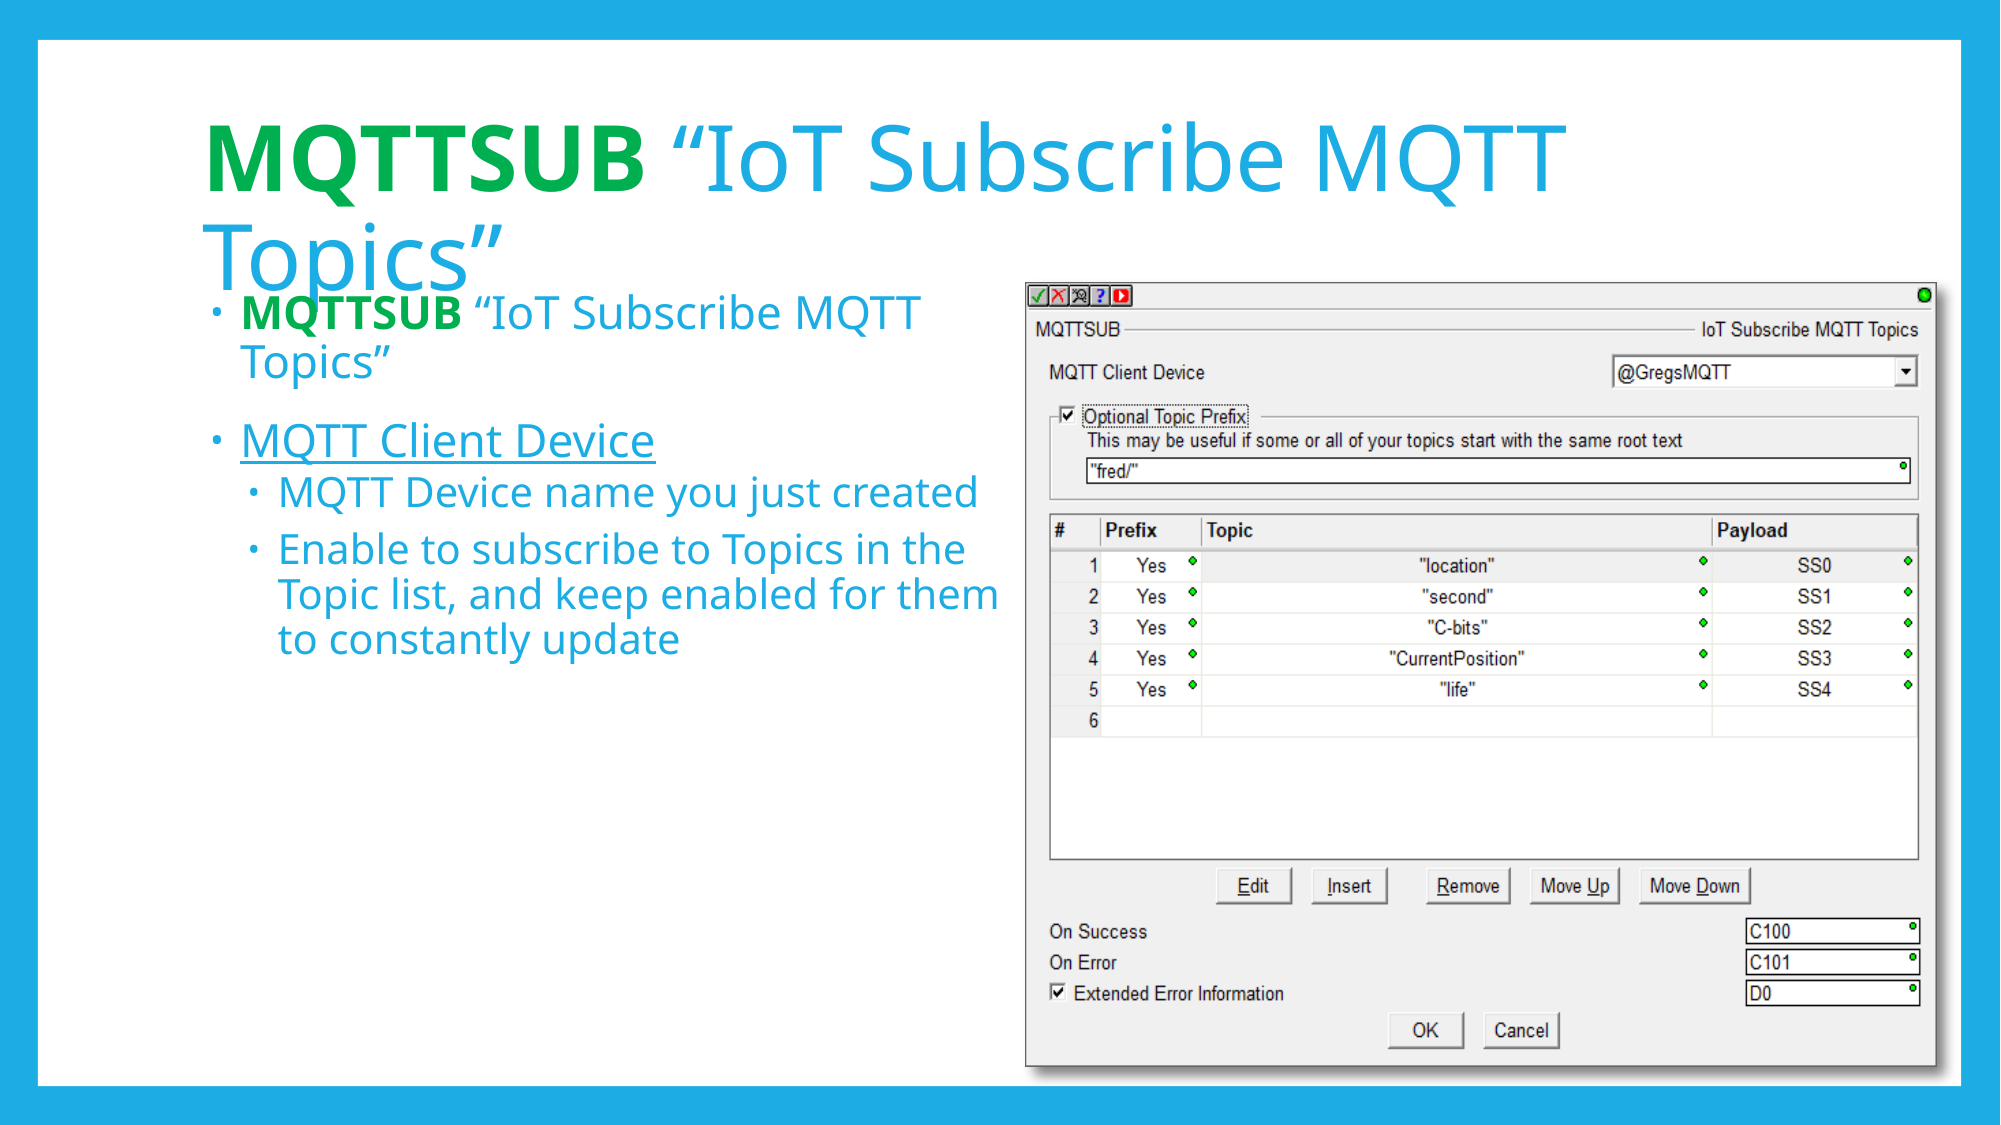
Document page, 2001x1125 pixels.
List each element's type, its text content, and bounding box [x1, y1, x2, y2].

picture [1025, 281, 1937, 1067]
title MQTTSUB “IoT Subscribe MQTT Topics” [187, 99, 1808, 282]
list MQTTSUB “IoT Subscribe MQTT Topics” MQTT Client Device MQTT Device name you just created Enable to subscribe to Topics in the Topic list, and keep enabled for them to constantly update [187, 282, 1023, 1067]
